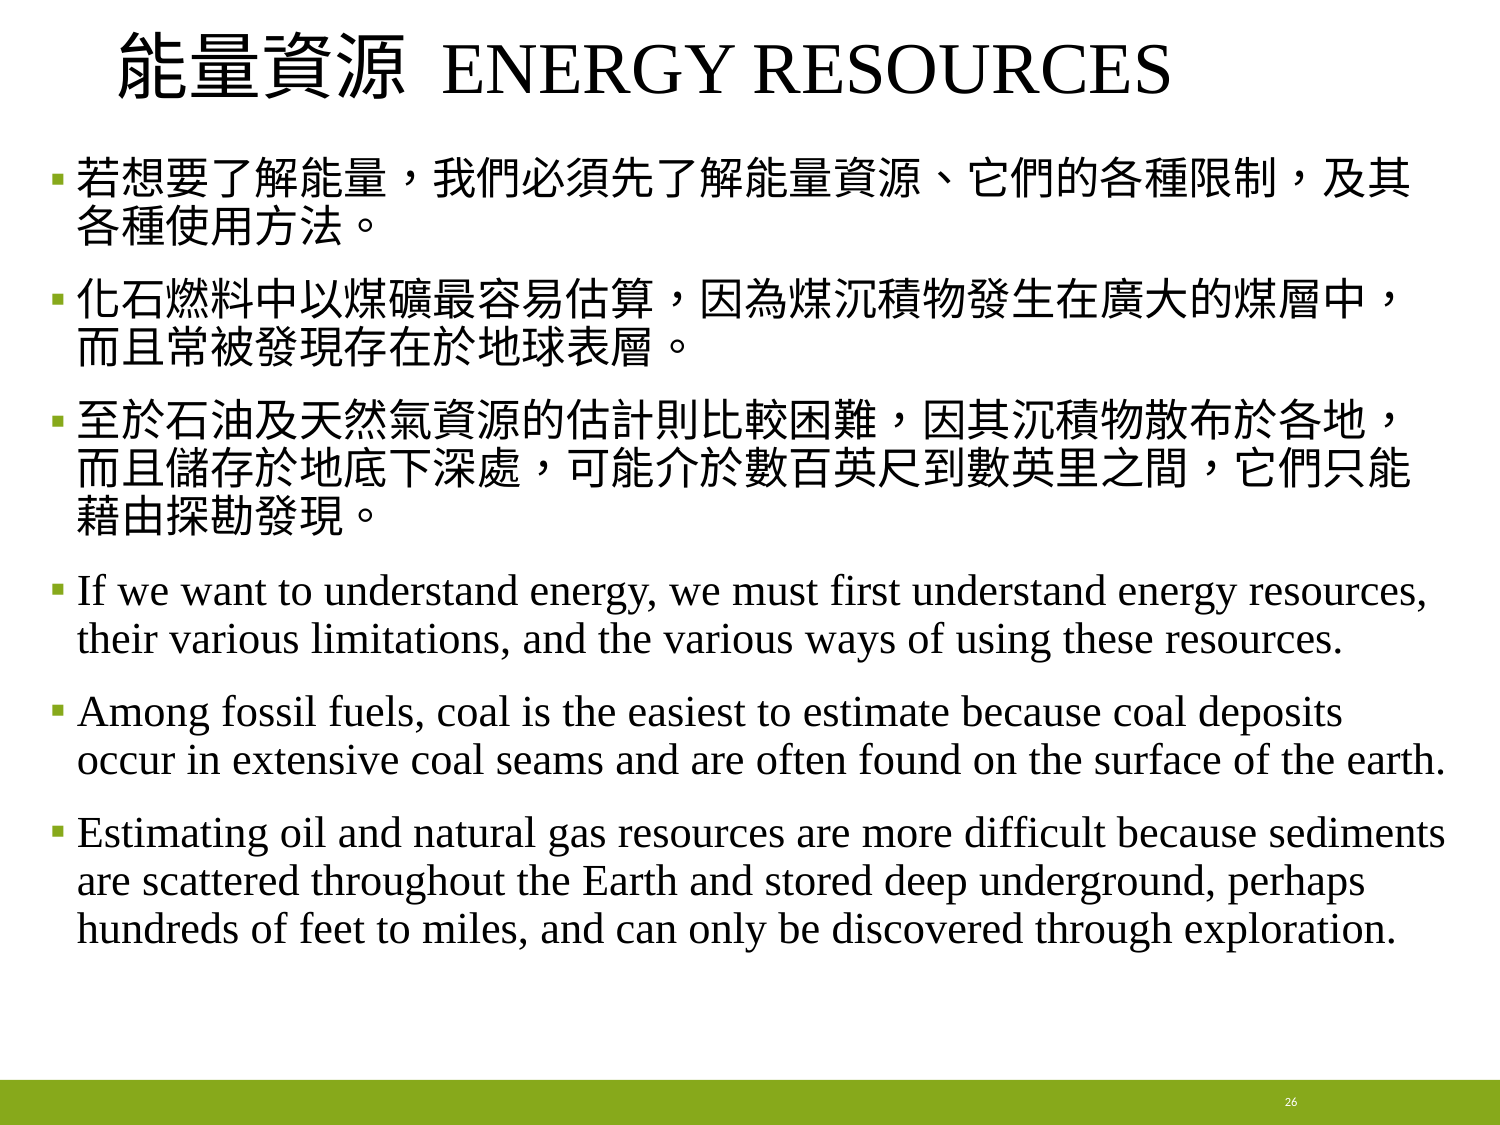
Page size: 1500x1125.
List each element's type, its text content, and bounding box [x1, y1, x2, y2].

slide_number 26 [1217, 1082, 1313, 1121]
list 若想要了解能量，我們必須先了解能量資源、它們的各種限制，及其各種使用方法。 化石燃料中以煤礦最容易估算，因為煤沉積物發生在廣大的煤層中，而且常被發現存在於地球表層。 至於石油及天然氣資源的估計則比較困難，因其沉積物散布於各地，而且儲存於地底下深處，可能介於數百英尺到數英里之間，它們只能藉由探勘發現。 If we want to understand energy, we must first understand energy resources, their various limitations, and the various ways of using these resources. Among fossil fuels, coal is the easiest to estimate because coal deposits occur in extensive coal seams and are often found on the surface of the earth. Estimating oil and natural gas resources are more difficult because sediments are scattered throughout the Earth and stored deep underground, perhaps hundreds of feet to miles, and can only be discovered through exploration. [29, 149, 1471, 1013]
title 能量資源 energy resources [100, 19, 1424, 117]
